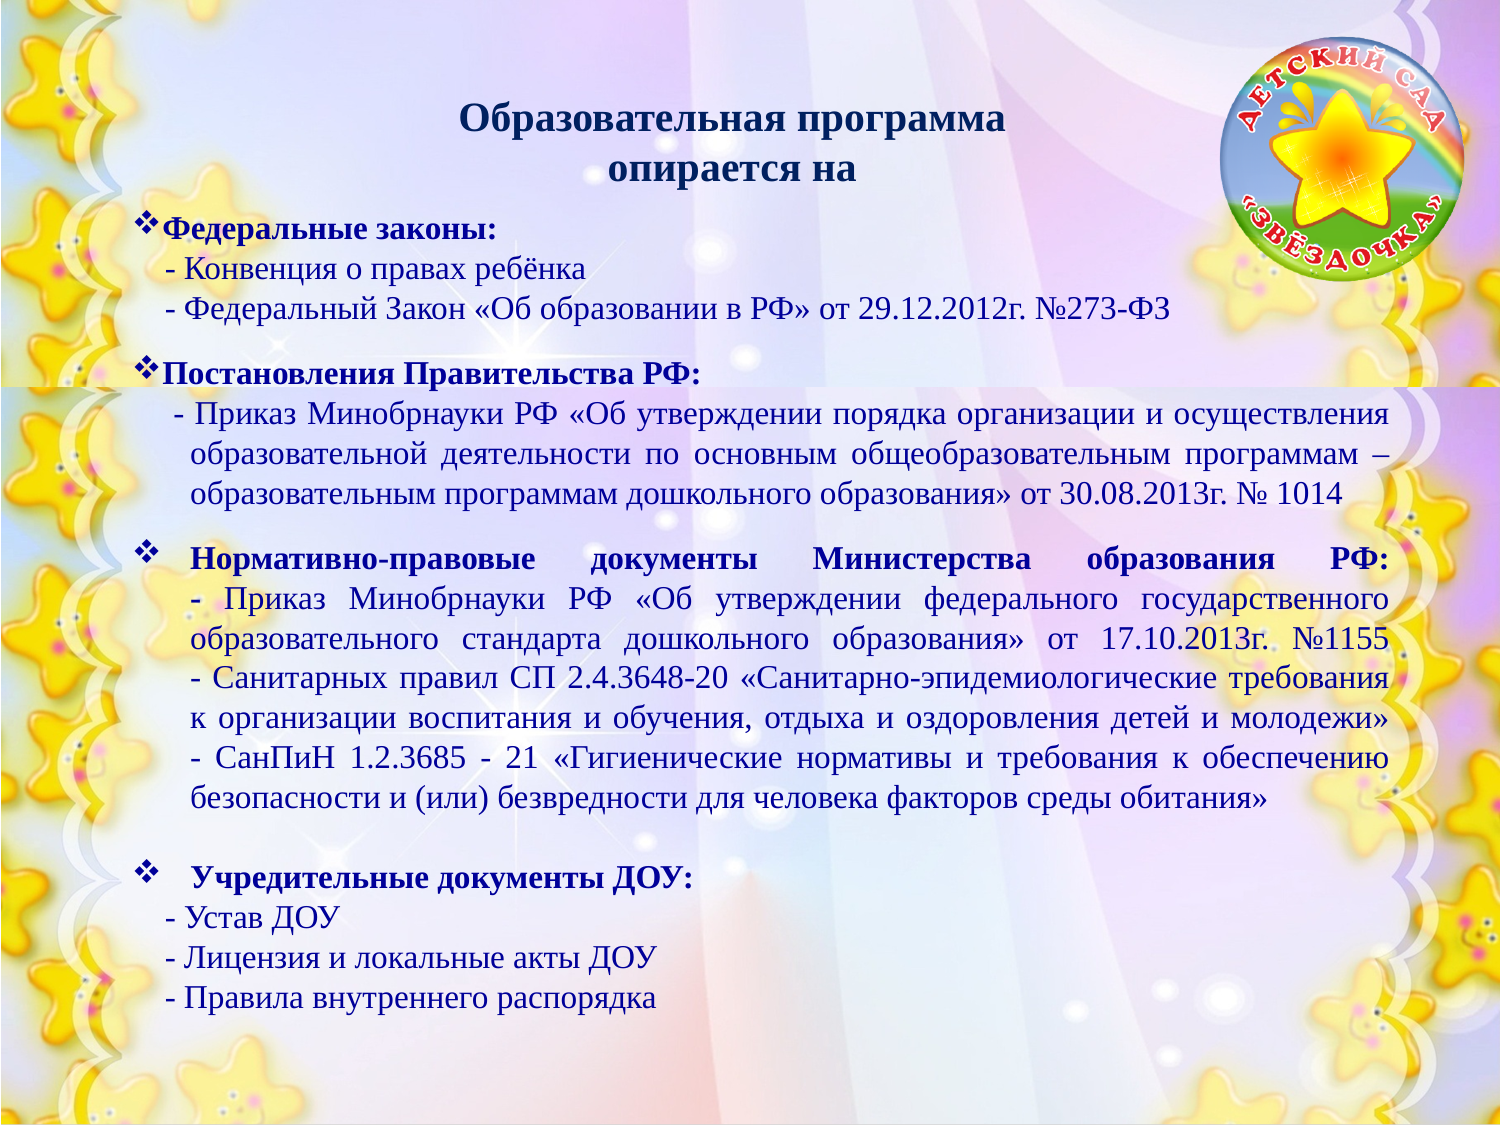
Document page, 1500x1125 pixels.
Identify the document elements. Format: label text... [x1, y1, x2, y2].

text_box Федеральные законы: - Конвенция о правах ребёнка - Федеральный Закон «Об образовании в РФ» от 29.12.2012г. №273-ФЗ Постановления Правительства РФ: - Приказ Минобрнауки РФ «Об утверждении порядка организации и осуществления образовательной деятельности по основным общеобразовательным программам – образовательным программам дошкольного образования» от 30.08.2013г. № 1014 Нормативно-правовые документы Министерства образования РФ: - Приказ Минобрнауки РФ «Об утверждении федерального государственного образовательного стандарта дошкольного образования» от 17.10.2013г. №1155 - Санитарных правил СП 2.4.3648-20 «Санитарно-эпидемиологические требования к организации воспитания и обучения, отдыха и оздоровления детей и молодежи» - СанПиН 1.2.3685 - 21 «Гигиенические нормативы и требования к обеспечению безопасности и (или) безвредности для человека факторов среды обитания» Учредительные документы ДОУ: - Устав ДОУ - Лицензия и локальные акты ДОУ - Правила внутреннего распорядка [117, 199, 1407, 1023]
picture [0, 0, 1500, 1125]
text_box Образовательная программа опирается на [410, 81, 1055, 197]
